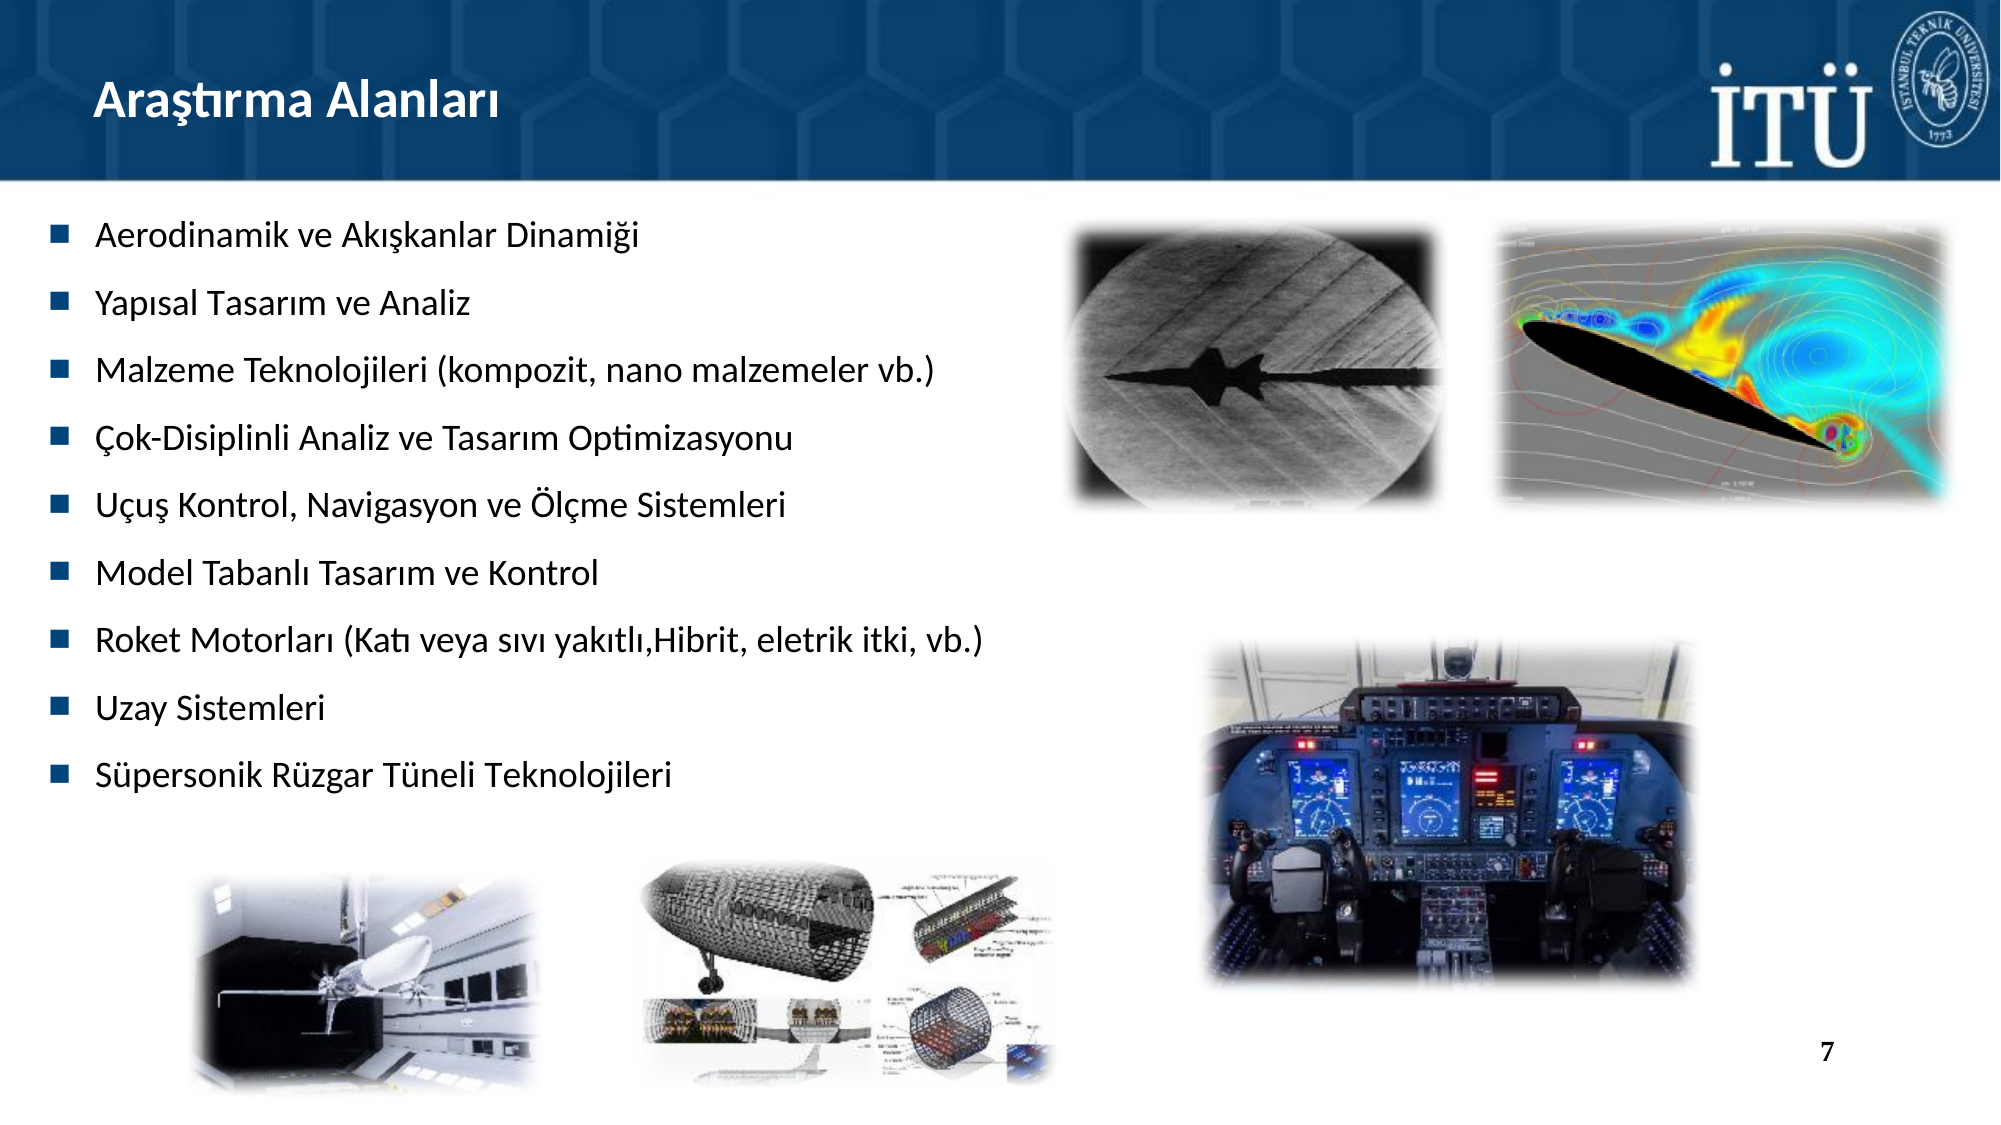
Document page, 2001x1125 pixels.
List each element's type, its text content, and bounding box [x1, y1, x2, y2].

picture [0, 0, 2001, 1125]
title Araştırma Alanları [78, 42, 1686, 149]
slide_number 6 [1433, 1025, 1850, 1100]
text_box Aerodinamik ve Akışkanlar Dinamiği Yapısal Tasarım ve Analiz Malzeme Teknolojileri (kompozit, nano malzemeler vb.) Çok-Disiplinli Analiz ve Tasarım Optimizasyonu Uçuş Kontrol, Navigasyon ve Ölçme Sistemleri Model Tabanlı Tasarım ve Kontrol Roket Motorları (Katı veya sıvı yakıtlı,Hibrit, eletrik itki, vb.) Uzay Sistemleri Süpersonik Rüzgar Tüneli Teknolojileri [33, 180, 1060, 859]
